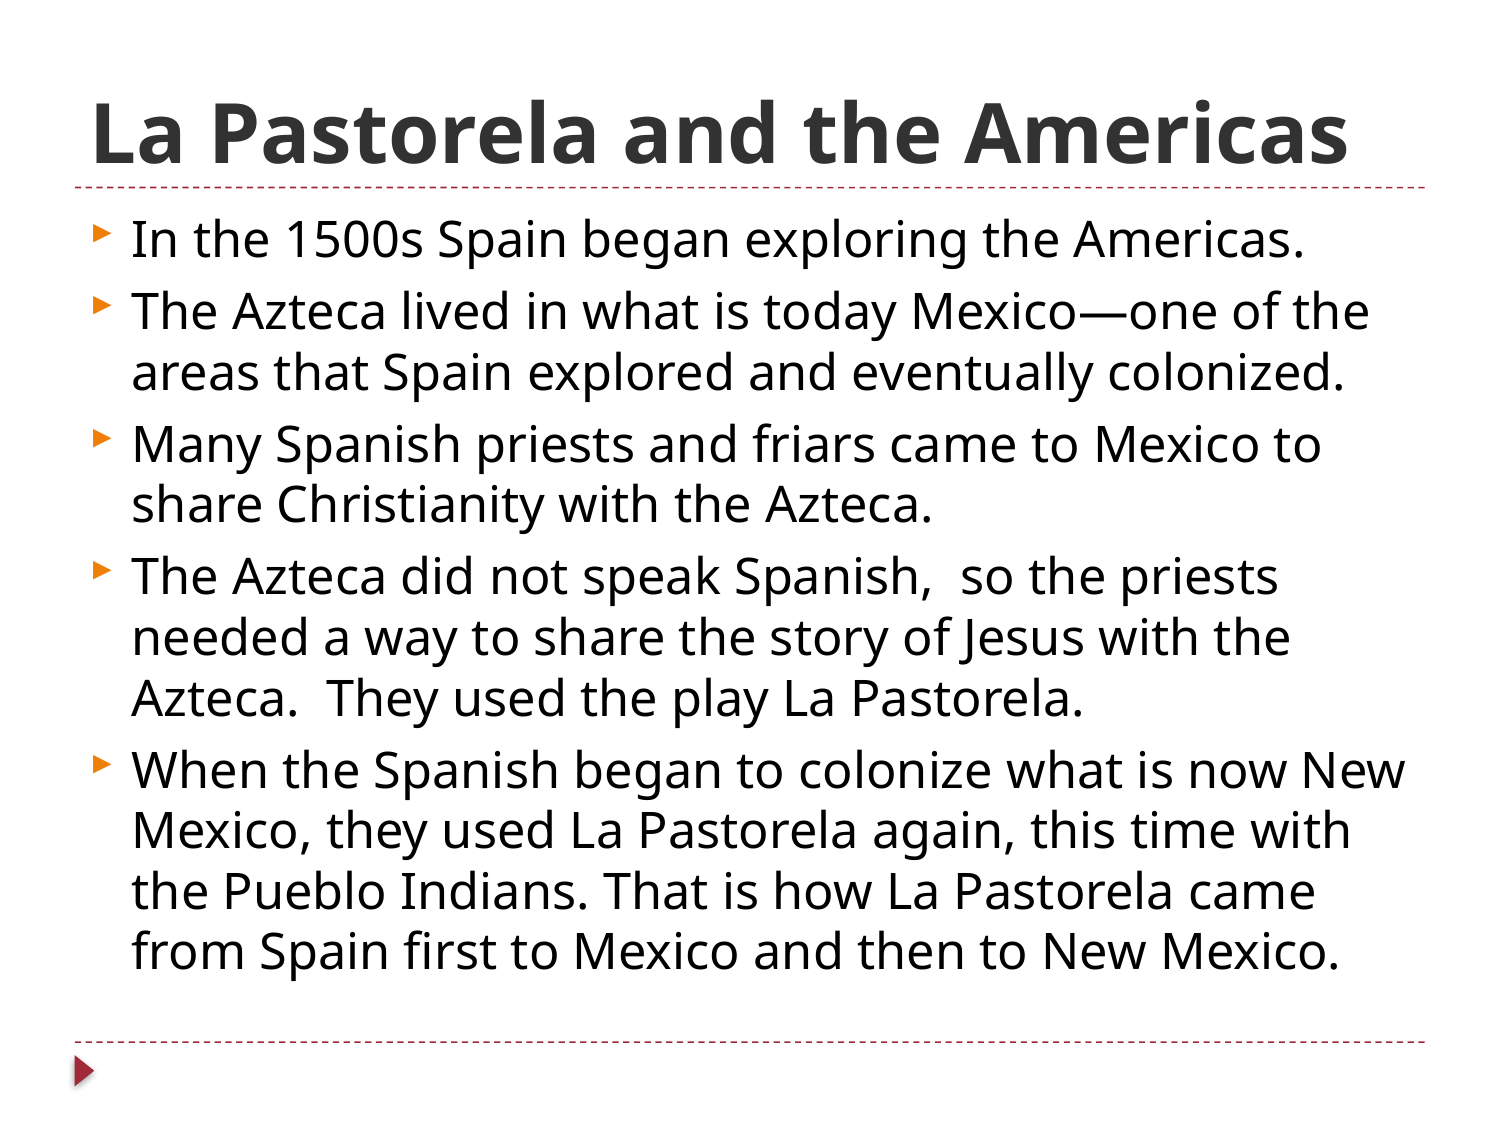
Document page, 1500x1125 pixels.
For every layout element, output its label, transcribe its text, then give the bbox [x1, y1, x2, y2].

title La Pastorela and the Americas [75, 24, 1425, 188]
list In the 1500s Spain began exploring the Americas. The Azteca lived in what is today Mexico—one of the areas that Spain explored and eventually colonized. Many Spanish priests and friars came to Mexico to share Christianity with the Azteca. The Azteca did not speak Spanish, so the priests needed a way to share the story of Jesus with the Azteca. They used the play La Pastorela. When the Spanish began to colonize what is now New Mexico, they used La Pastorela again, this time with the Pueblo Indians. That is how La Pastorela came from Spain first to Mexico and then to New Mexico. [75, 200, 1425, 1010]
